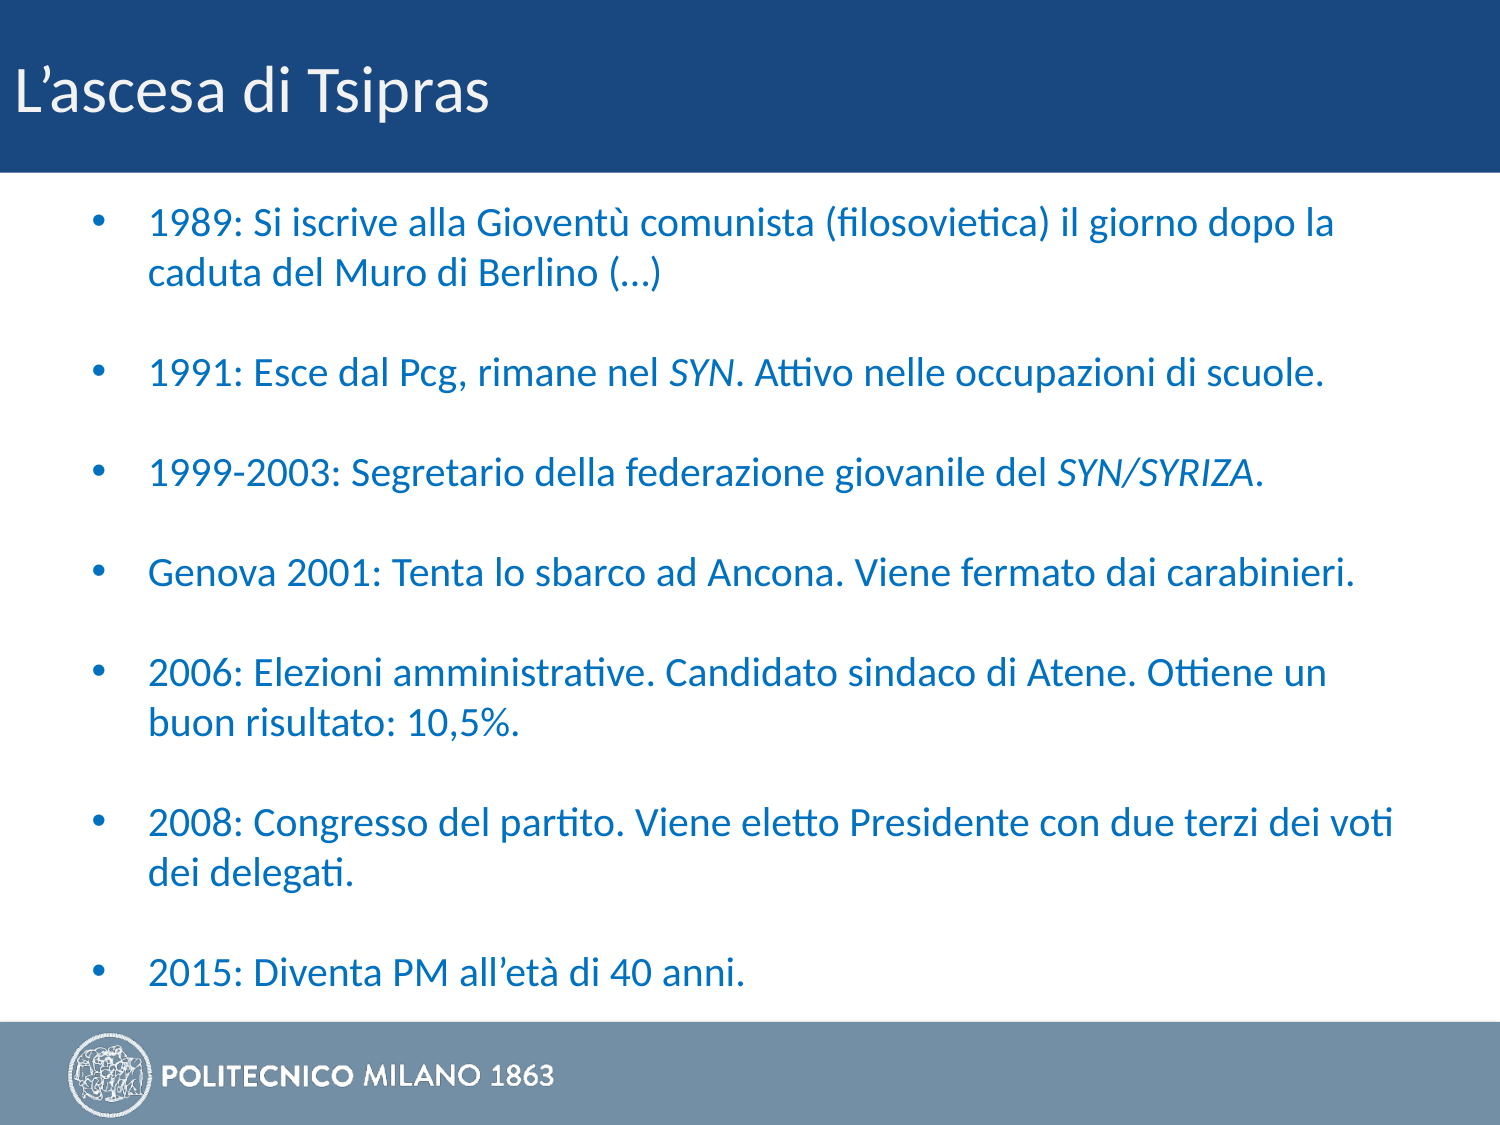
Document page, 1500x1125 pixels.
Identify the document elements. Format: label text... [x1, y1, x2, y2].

text_box 1989: Si iscrive alla Gioventù comunista (filosovietica) il giorno dopo la caduta del Muro di Berlino (…) 1991: Esce dal Pcg, rimane nel SYN. Attivo nelle occupazioni di scuole. 1999-2003: Segretario della federazione giovanile del SYN/SYRIZA. Genova 2001: Tenta lo sbarco ad Ancona. Viene fermato dai carabinieri. 2006: Elezioni amministrative. Candidato sindaco di Atene. Ottiene un buon risultato: 10,5%. 2008: Congresso del partito. Viene eletto Presidente con due terzi dei voti dei delegati. 2015: Diventa PM all’età di 40 anni. [76, 187, 1423, 1003]
text_box L’ascesa di Tsipras [0, 0, 1500, 173]
picture [62, 1027, 561, 1122]
